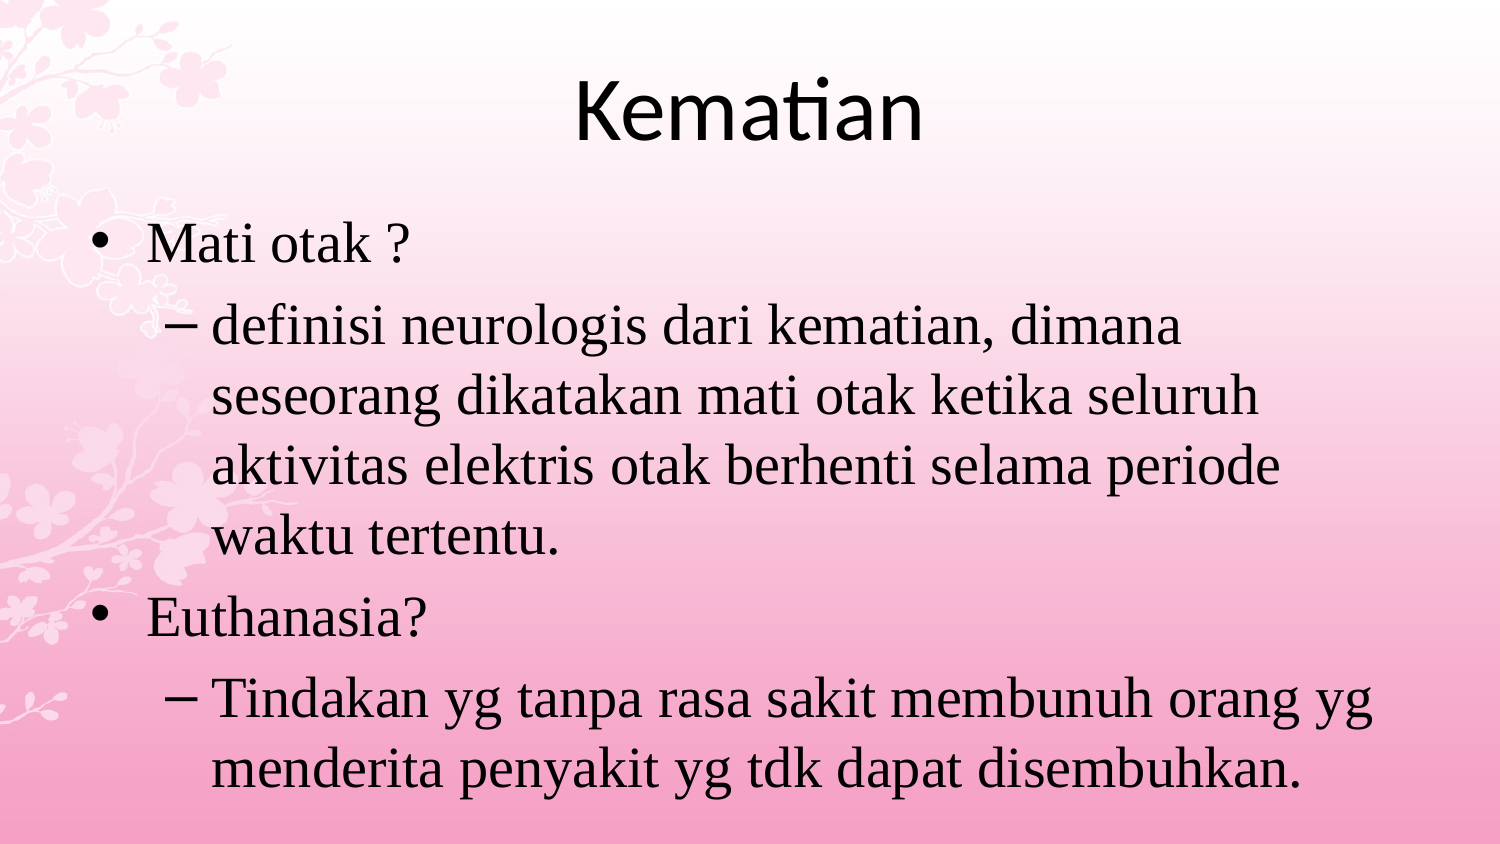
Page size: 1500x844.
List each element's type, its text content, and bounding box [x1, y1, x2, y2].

title Kematian [74, 33, 1426, 175]
list Mati otak ? definisi neurologis dari kematian, dimana seseorang dikatakan mati otak ketika seluruh aktivitas elektris otak berhenti selama periode waktu tertentu. Euthanasia? Tindakan yg tanpa rasa sakit membunuh orang yg menderita penyakit yg tdk dapat disembuhkan. [74, 196, 1426, 754]
picture [0, 0, 1500, 844]
